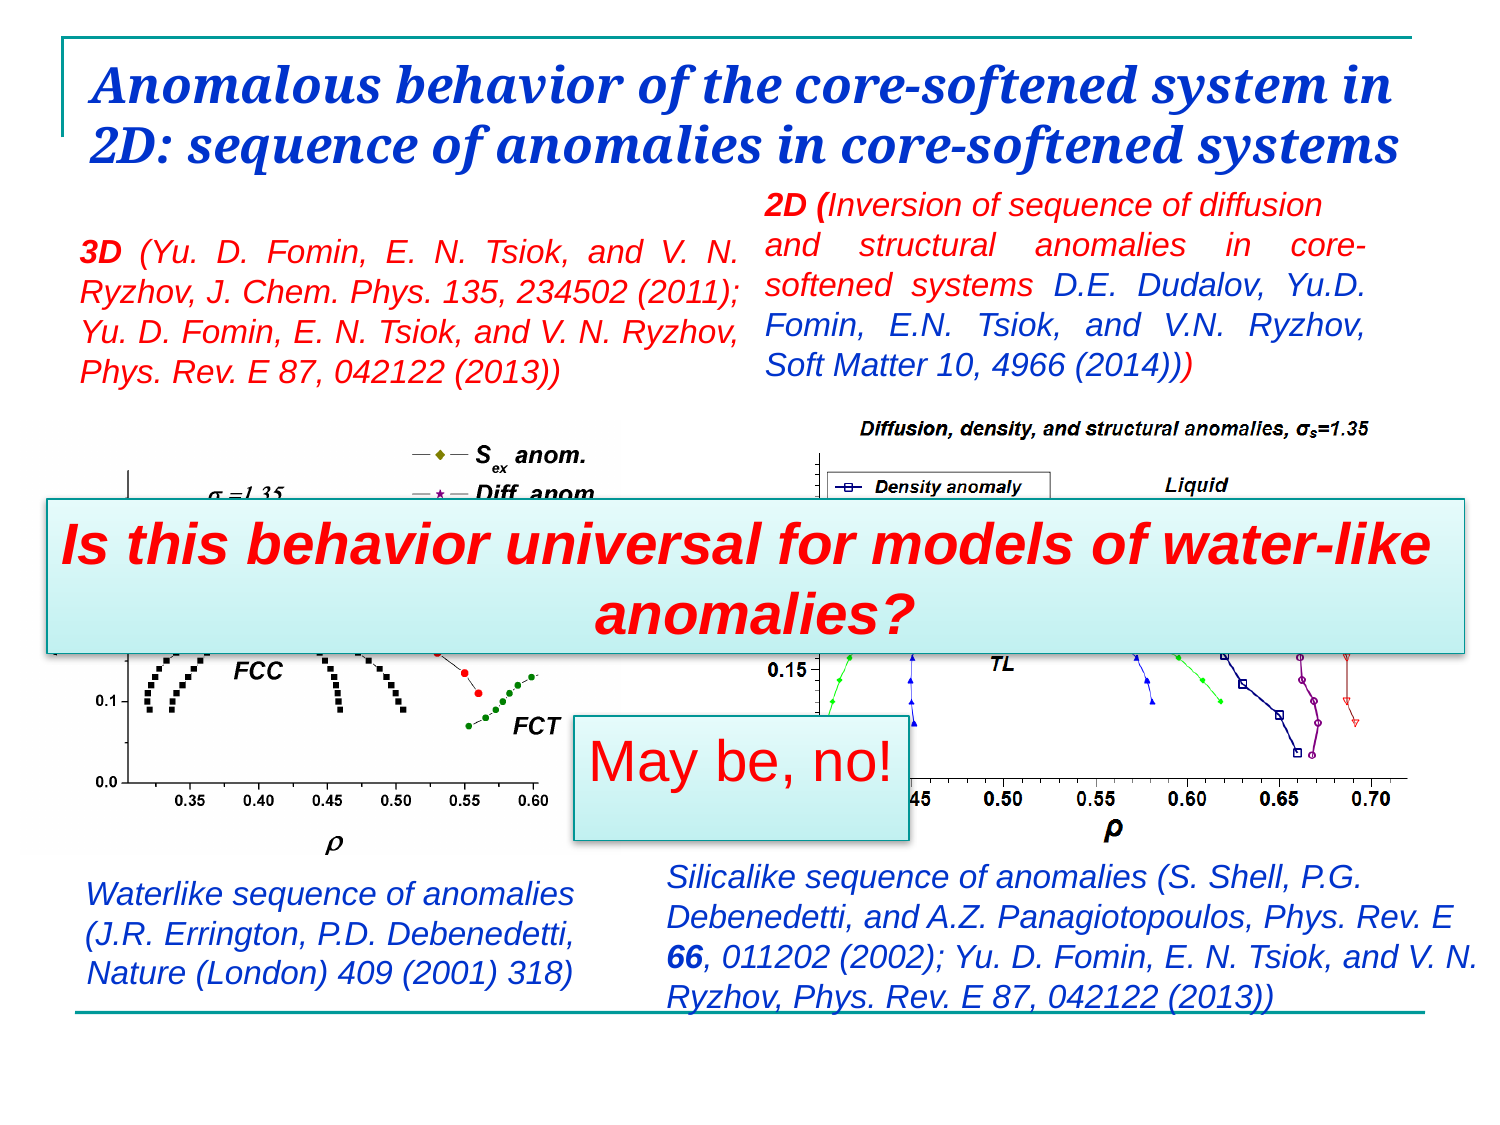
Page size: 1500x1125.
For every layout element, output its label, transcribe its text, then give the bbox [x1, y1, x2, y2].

text_box 3D (Yu. D. Fomin, E. N. Tsiok, and V. N. Ryzhov, J. Chem. Phys. 135, 234502 (2011); Yu. D. Fomin, E. N. Tsiok, and V. N. Ryzhov, Phys. Rev. E 87, 042122 (2013)) [64, 223, 756, 398]
text_box 2D (Inversion of sequence of diffusion and structural anomalies in core-softened systems D.E. Dudalov, Yu.D. Fomin, E.N. Tsiok, and V.N. Ryzhov, Soft Matter 10, 4966 (2014))) [750, 175, 1383, 390]
text_box Is this behavior universal for models of water-like anomalies? [1412, 498, 1465, 654]
title Anomalous behavior of the core-softened system in 2D: sequence of anomalies in core-softened systems [74, 45, 1426, 162]
picture [19, 420, 621, 855]
text_box May be, no! [626, 715, 721, 841]
text_box Is this behavior universal for models of water-like anomalies? [626, 498, 721, 654]
picture [726, 411, 1408, 849]
text_box Silicalike sequence of anomalies (S. Shell, P.G. Debenedetti, and A.Z. Panagiotopoulos, Phys. Rev. E 66, 011202 (2002); Yu. D. Fomin, E. N. Tsiok, and V. N. Ryzhov, Phys. Rev. E 87, 042122 (2013)) [651, 848, 1500, 1063]
text_box Waterlike sequence of anomalies (J.R. Errington, P.D. Debenedetti, Nature (London) 409 (2001) 318) [69, 864, 601, 999]
